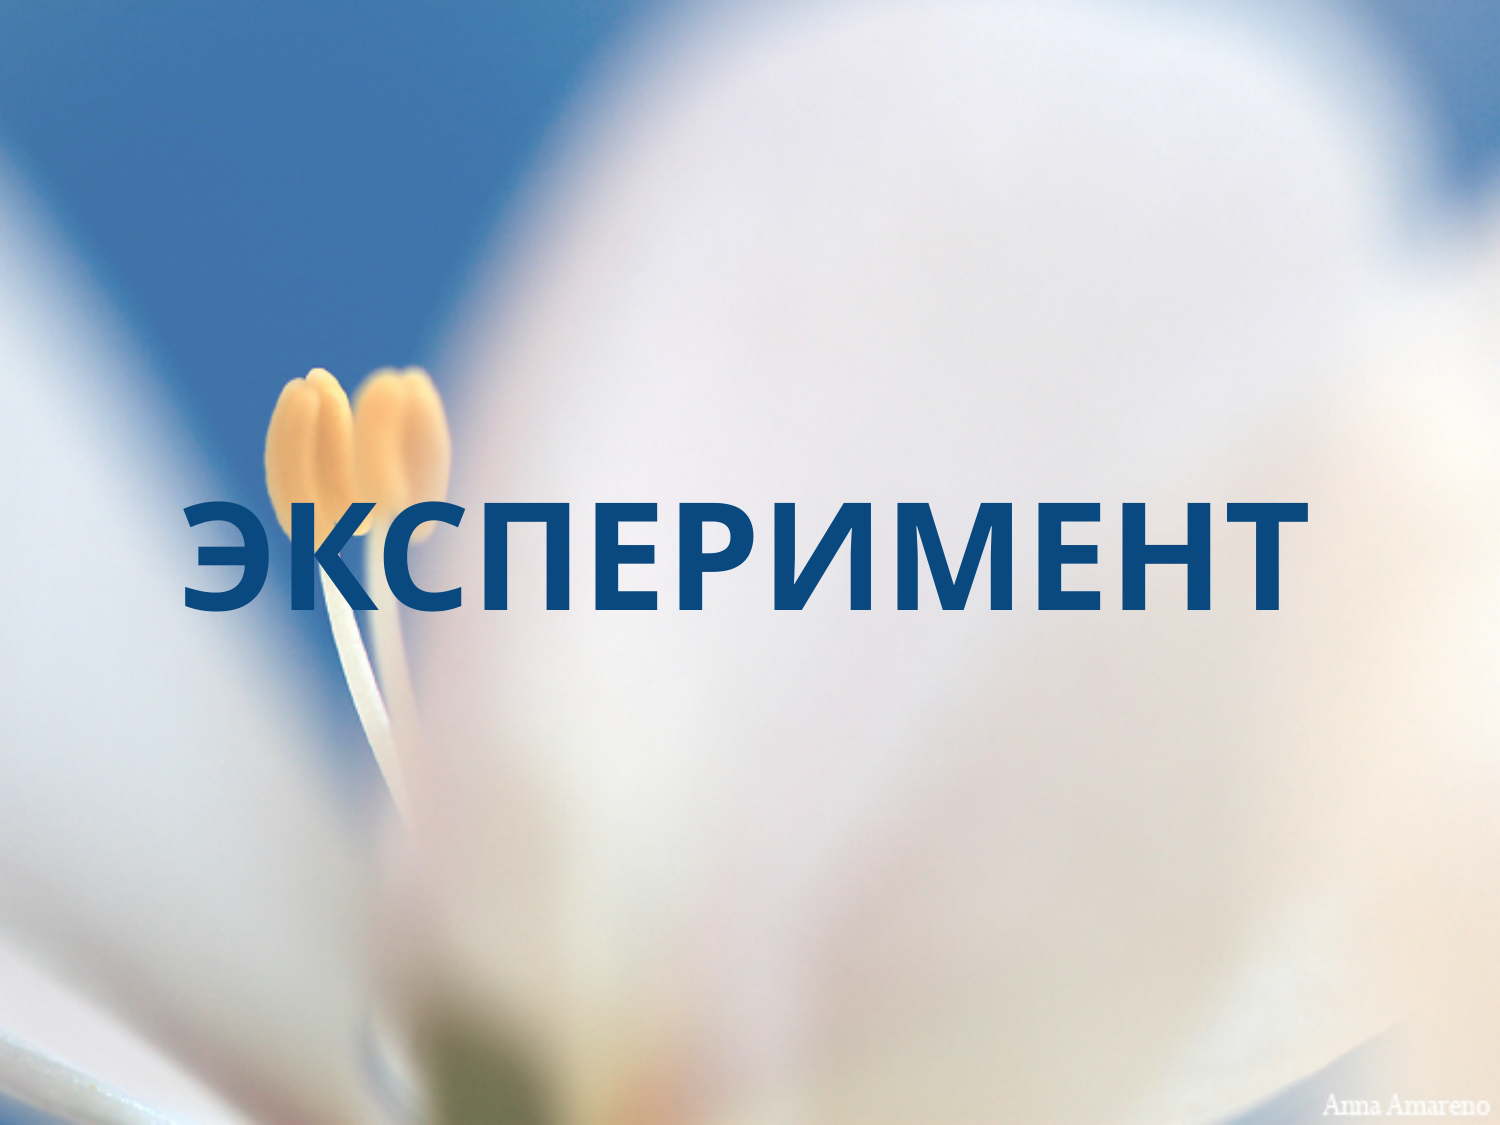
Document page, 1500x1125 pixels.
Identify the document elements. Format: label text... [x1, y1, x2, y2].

title ЭКСПЕРИМЕНТ [70, 456, 1421, 645]
